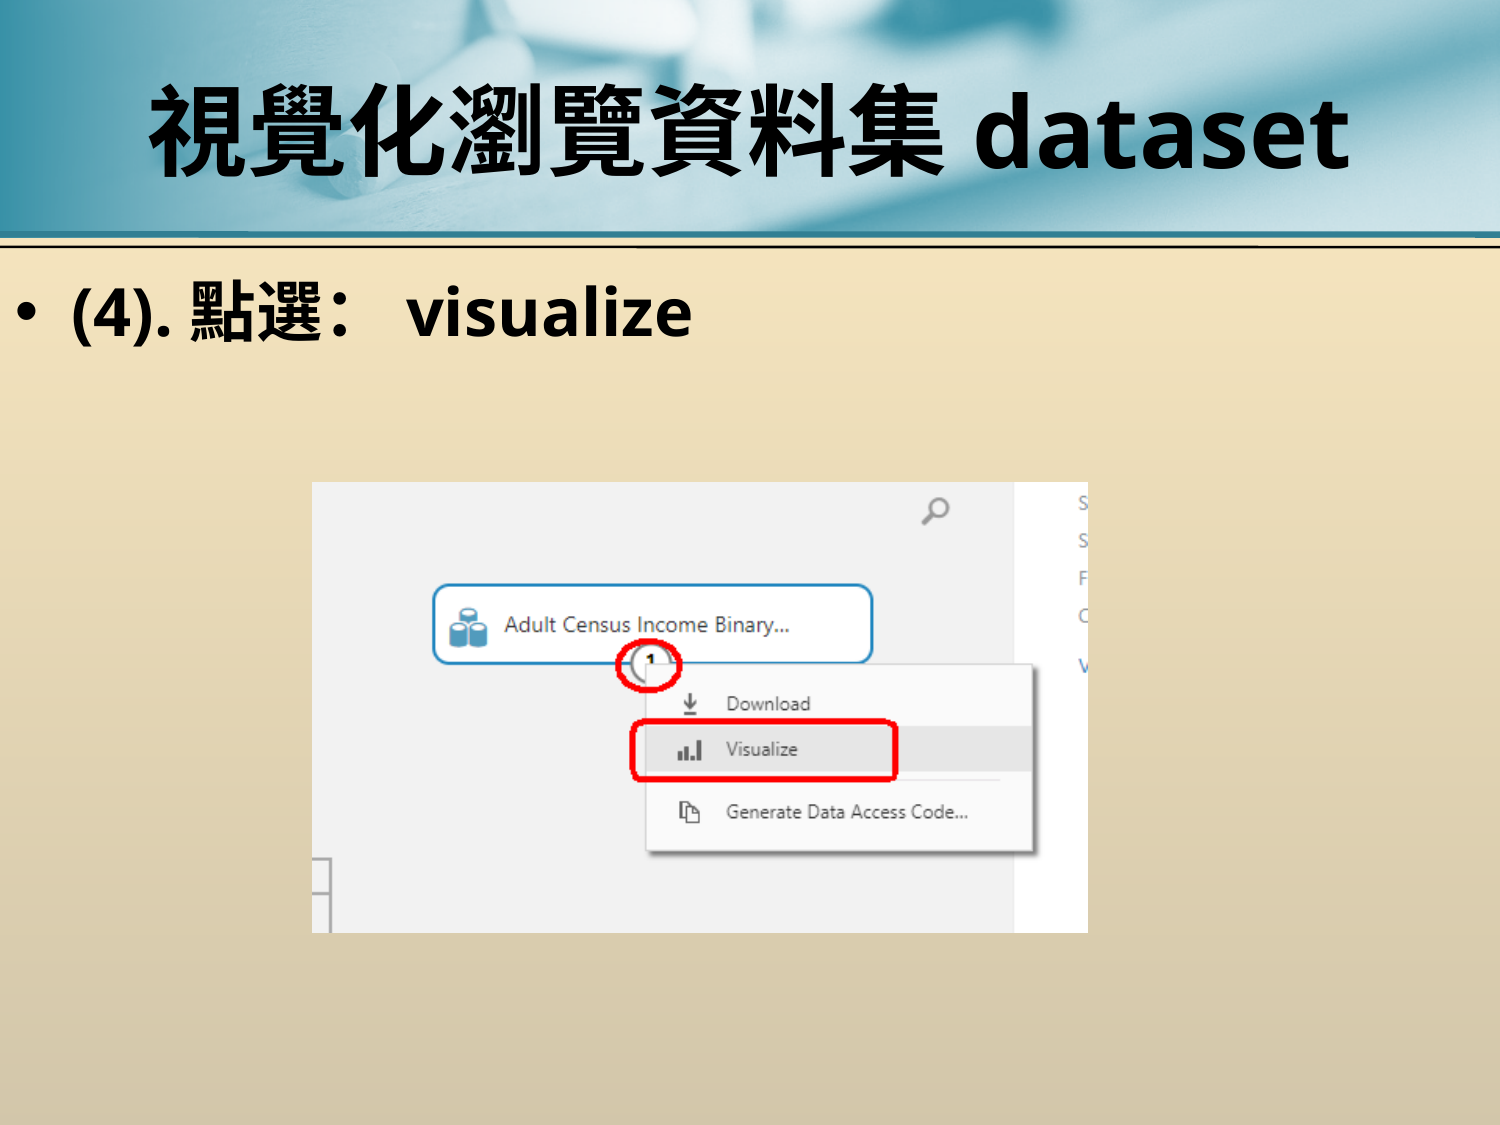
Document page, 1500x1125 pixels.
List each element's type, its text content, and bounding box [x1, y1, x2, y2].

picture [312, 482, 1088, 933]
list (4).點選：visualize [0, 262, 1500, 1125]
title 視覺化瀏覽資料集dataset [75, 24, 1425, 233]
